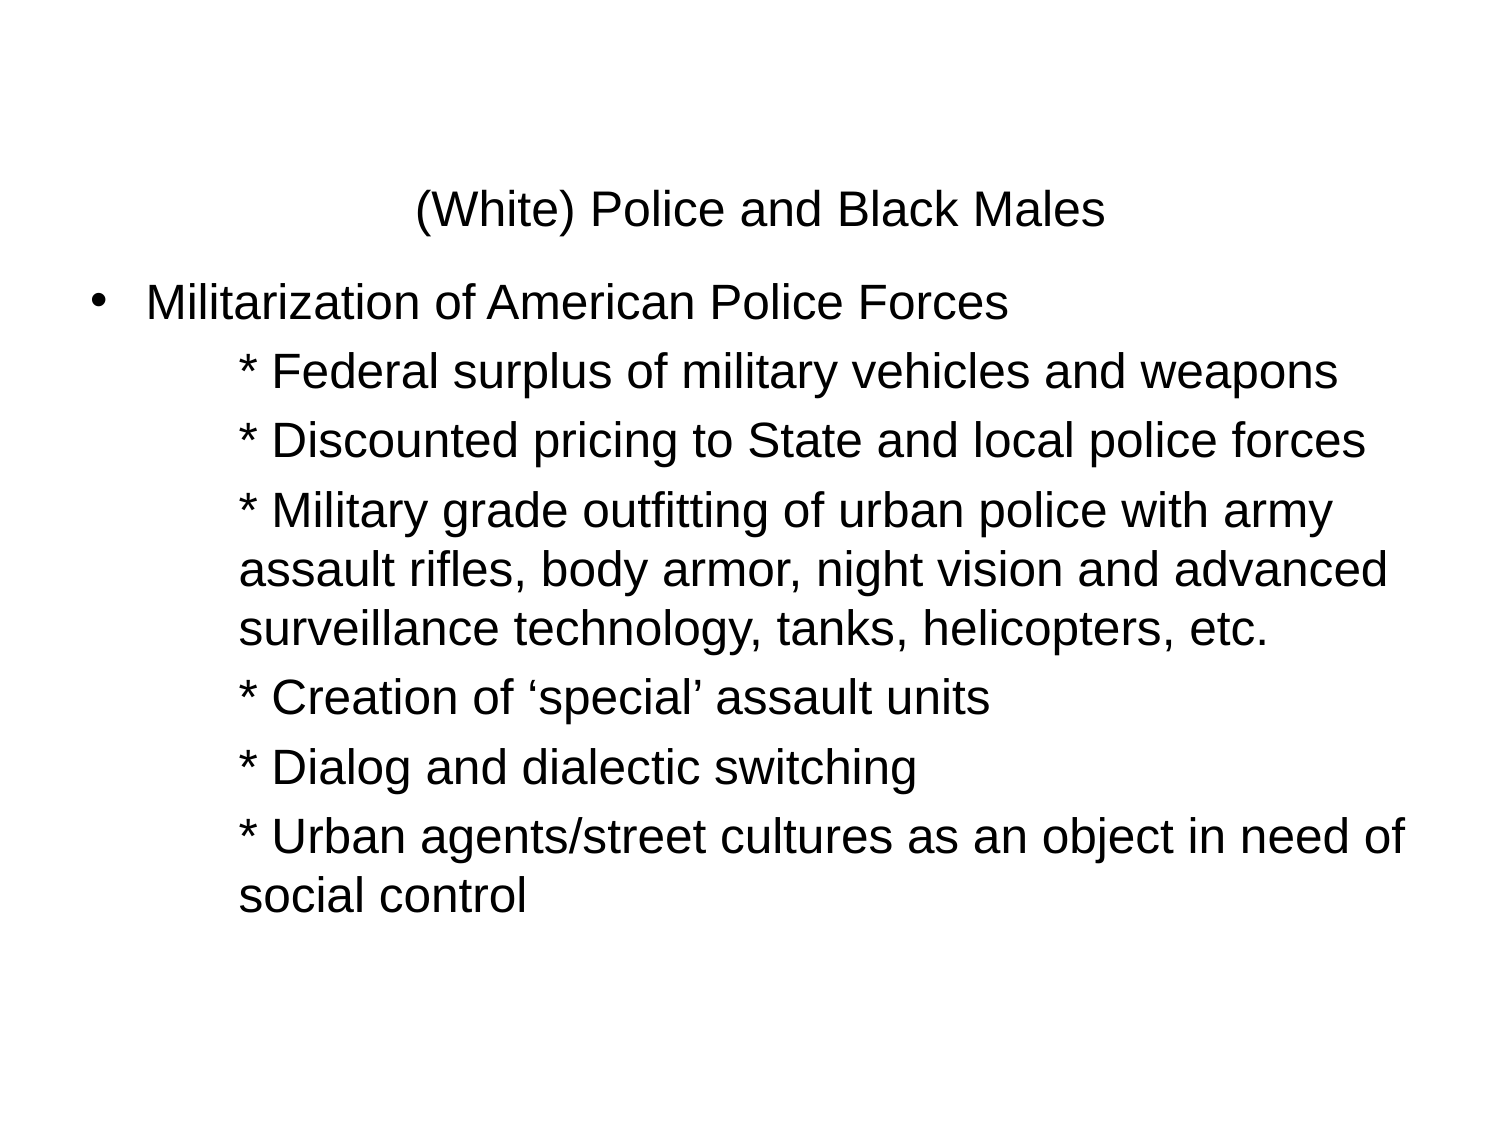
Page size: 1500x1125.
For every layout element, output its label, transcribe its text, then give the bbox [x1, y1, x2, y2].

list Militarization of American Police Forces * Federal surplus of military vehicles and weapons * Discounted pricing to State and local police forces * Military grade outfitting of urban police with army assault rifles, body armor, night vision and advanced surveillance technology, tanks, helicopters, etc. * Creation of ‘special’ assault units * Dialog and dialectic switching * Urban agents/street cultures as an object in need of social control [75, 262, 1425, 1005]
title (White) Police and Black Males [52, 168, 1469, 244]
